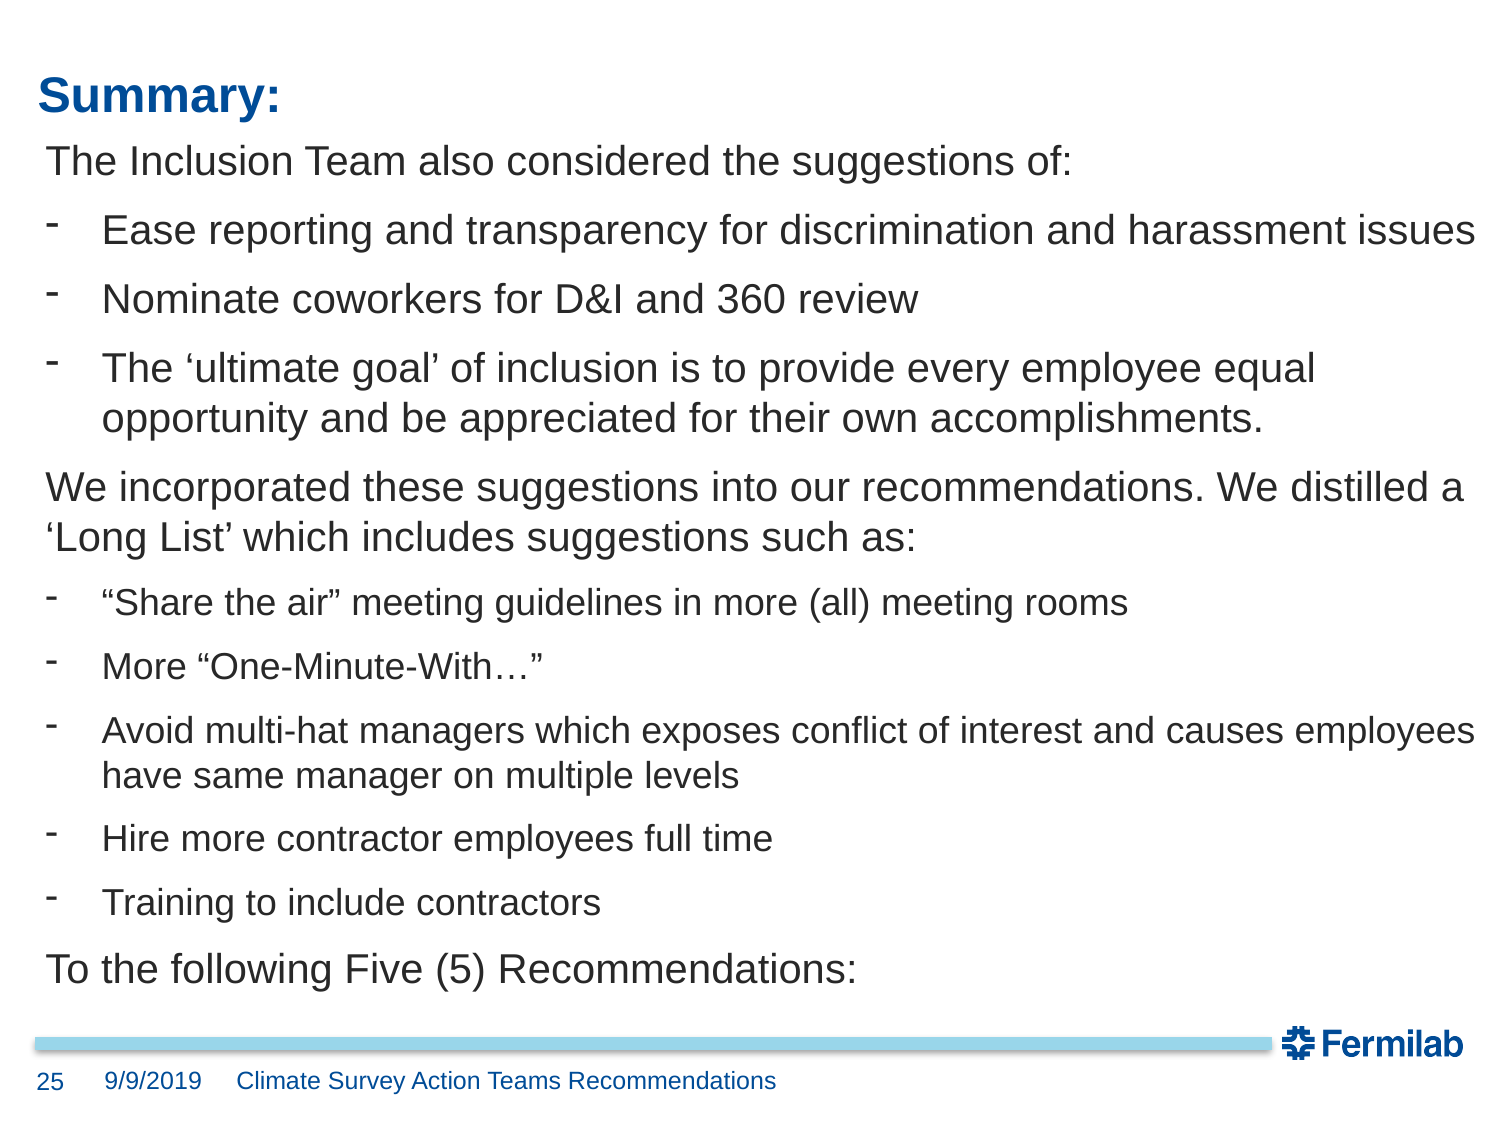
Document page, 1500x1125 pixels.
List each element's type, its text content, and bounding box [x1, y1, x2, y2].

picture [1282, 1026, 1463, 1060]
text_box The Inclusion Team also considered the suggestions of: Ease reporting and transparency for discrimination and harassment issues Nominate coworkers for D&I and 360 review The ‘ultimate goal’ of inclusion is to provide every employee equal opportunity and be appreciated for their own accomplishments. We incorporated these suggestions into our recommendations. We distilled a ‘Long List’ which includes suggestions such as: “Share the air” meeting guidelines in more (all) meeting rooms More “One-Minute-With…” Avoid multi-hat managers which exposes conflict of interest and causes employees have same manager on multiple levels Hire more contractor employees full time Training to include contractors To the following Five (5) Recommendations: [0, 126, 1500, 1000]
footer Climate Survey Action Teams Recommendations [236, 1064, 1264, 1105]
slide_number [104, 1064, 236, 1105]
slide_number 25 [36, 1065, 104, 1105]
title Summary: [37, 17, 1463, 123]
